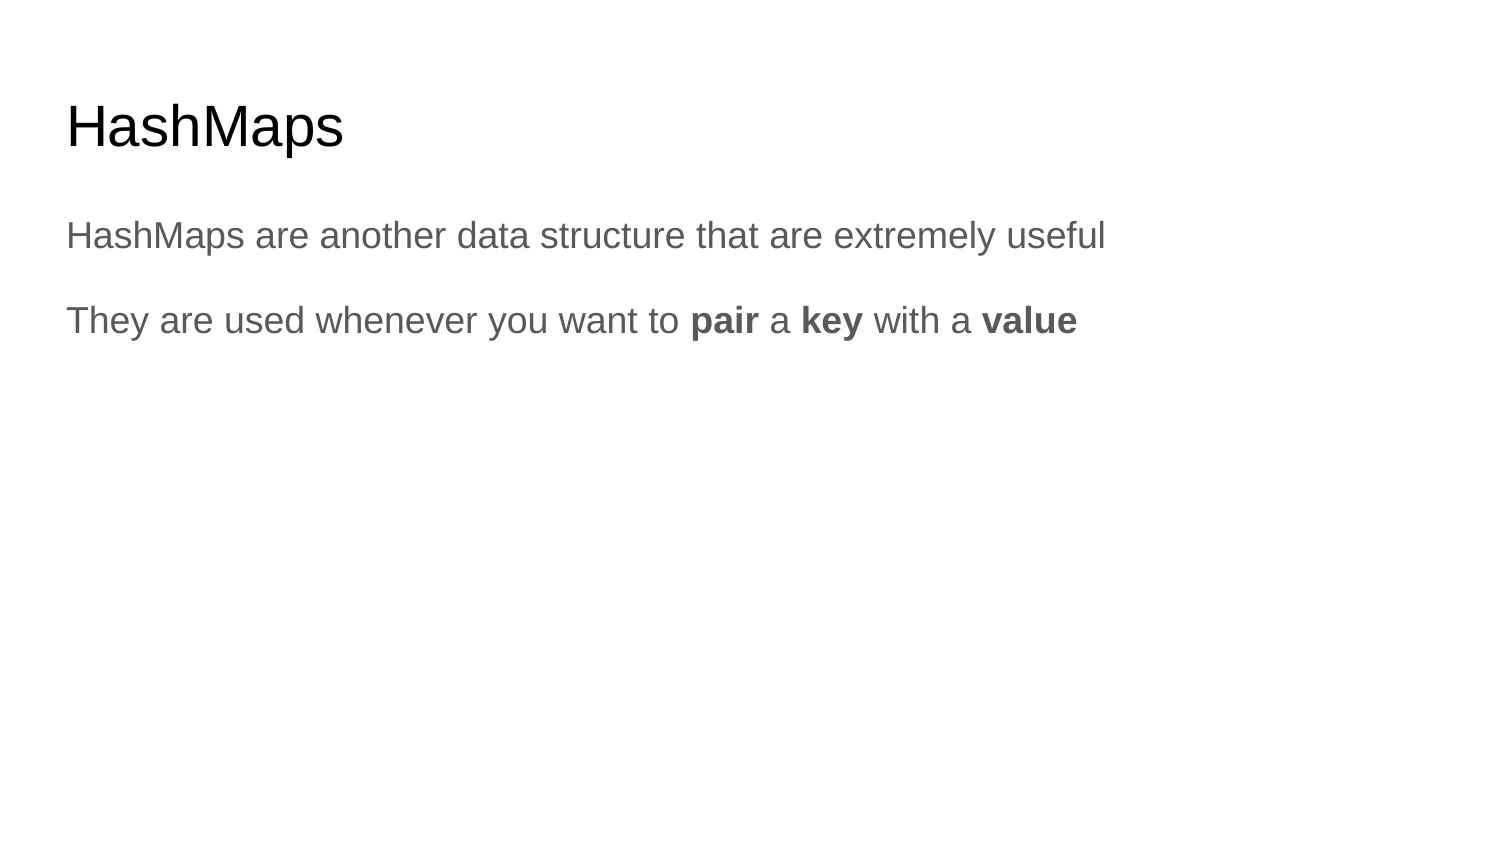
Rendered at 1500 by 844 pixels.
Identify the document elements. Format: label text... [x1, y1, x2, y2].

list HashMaps are another data structure that are extremely useful They are used whenever you want to pair a key with a value [51, 189, 1449, 750]
title HashMaps [51, 72, 1449, 167]
